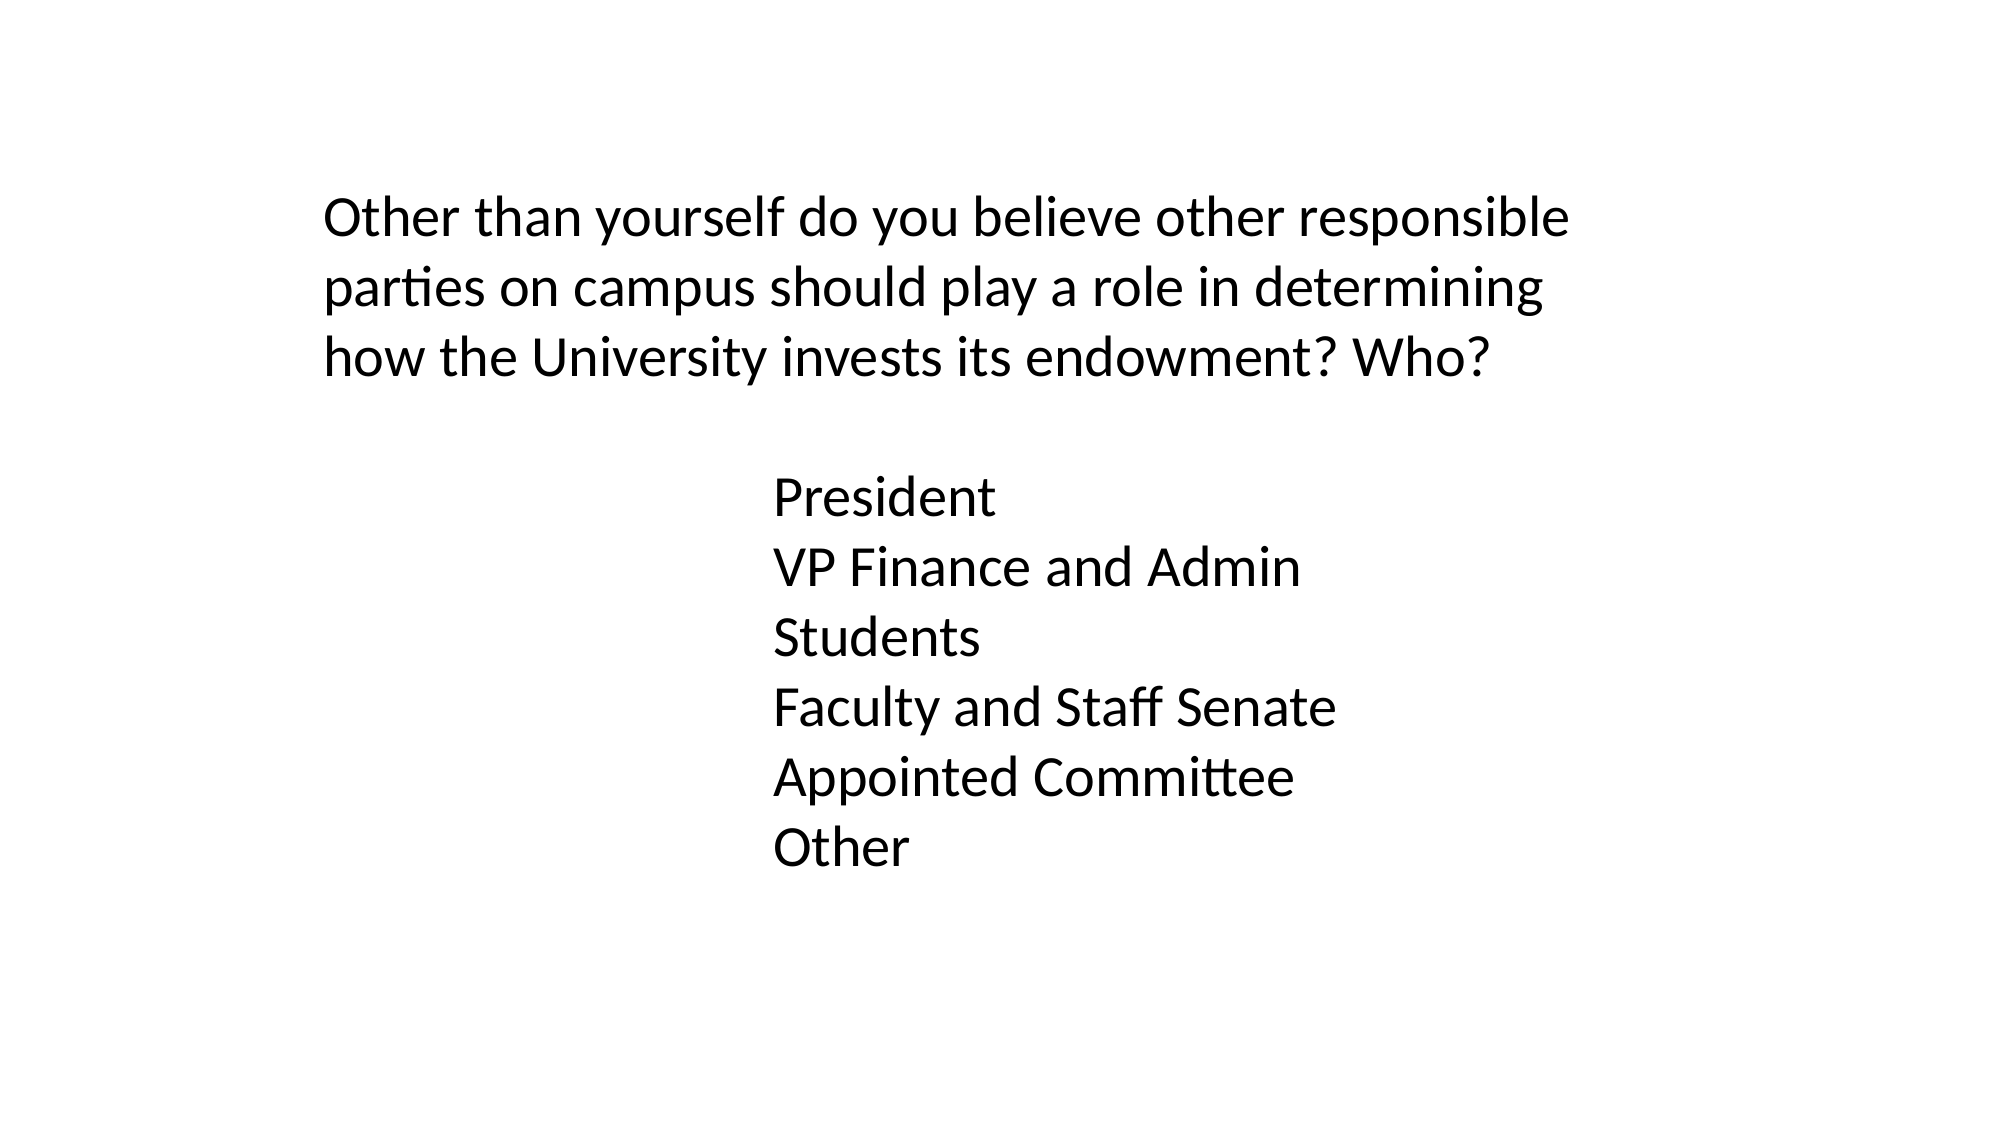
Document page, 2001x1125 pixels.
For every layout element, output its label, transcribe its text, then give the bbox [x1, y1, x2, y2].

text_box Other than yourself do you believe other responsible parties on campus should play a role in determining how the University invests its endowment? Who? President VP Finance and Admin Students Faculty and Staff Senate Appointed Committee Other [308, 170, 1609, 886]
